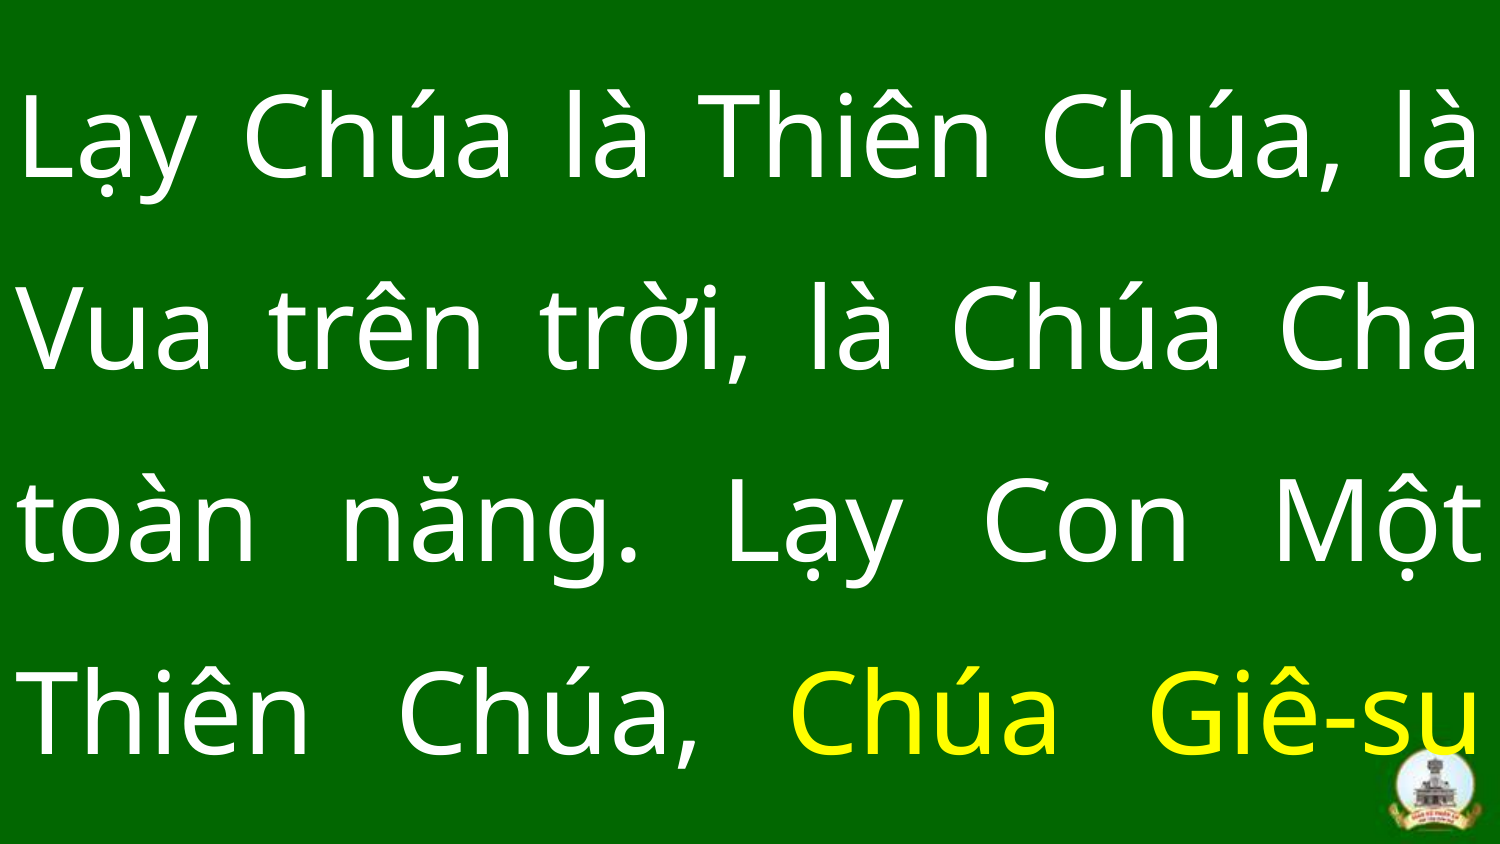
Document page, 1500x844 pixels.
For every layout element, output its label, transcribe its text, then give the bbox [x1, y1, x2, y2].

list Lạy Chúa là Thiên Chúa, là Vua trên trời, là Chúa Cha toàn năng. Lạy Con Một Thiên Chúa, Chúa Giê-su Ki-tô. [0, 0, 1500, 844]
